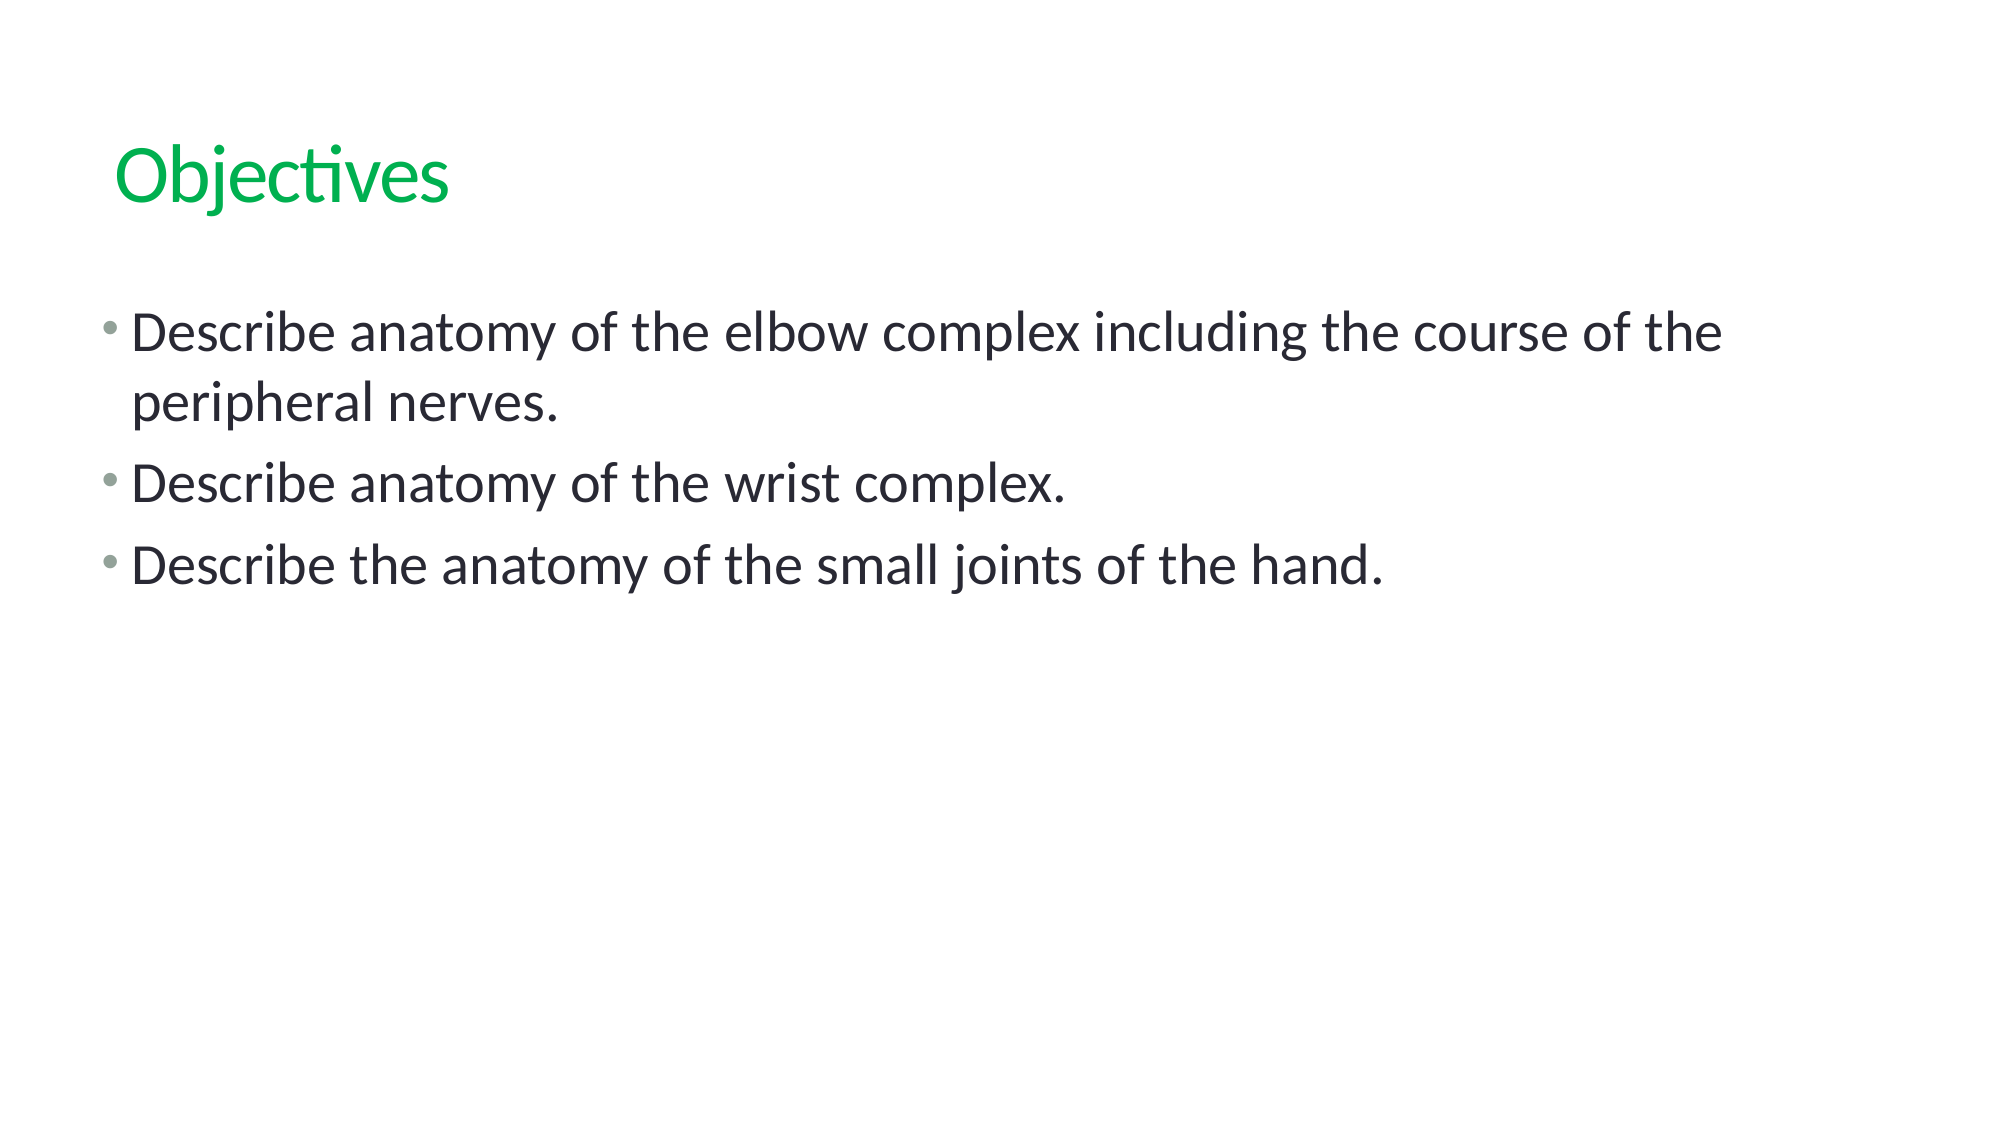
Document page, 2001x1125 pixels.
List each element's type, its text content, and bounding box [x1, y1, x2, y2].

list Describe anatomy of the elbow complex including the course of the peripheral nerves. Describe anatomy of the wrist complex. Describe the anatomy of the small joints of the hand. [86, 285, 1887, 840]
title Objectives [99, 87, 1900, 250]
